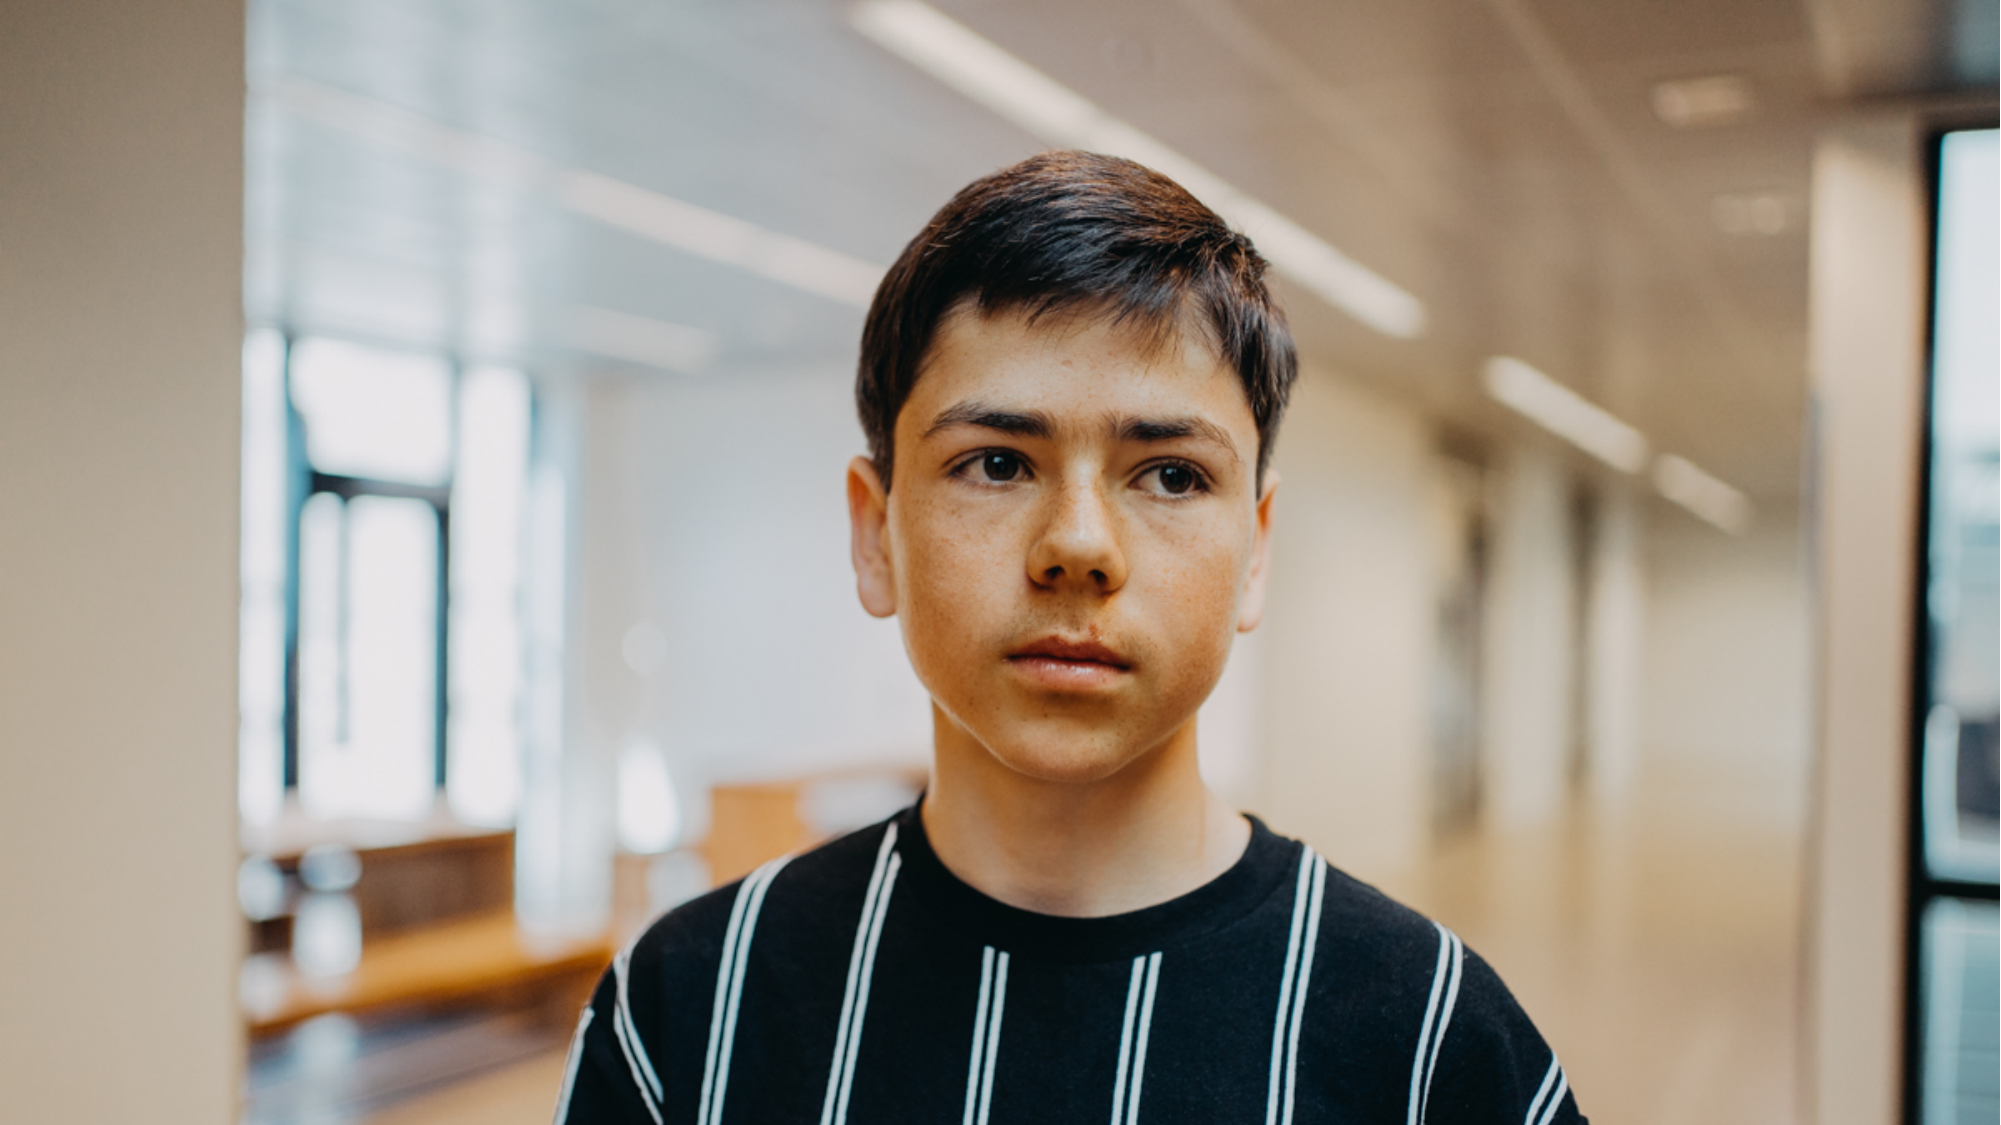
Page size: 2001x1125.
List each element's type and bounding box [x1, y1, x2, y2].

list [0, 0, 2000, 1125]
